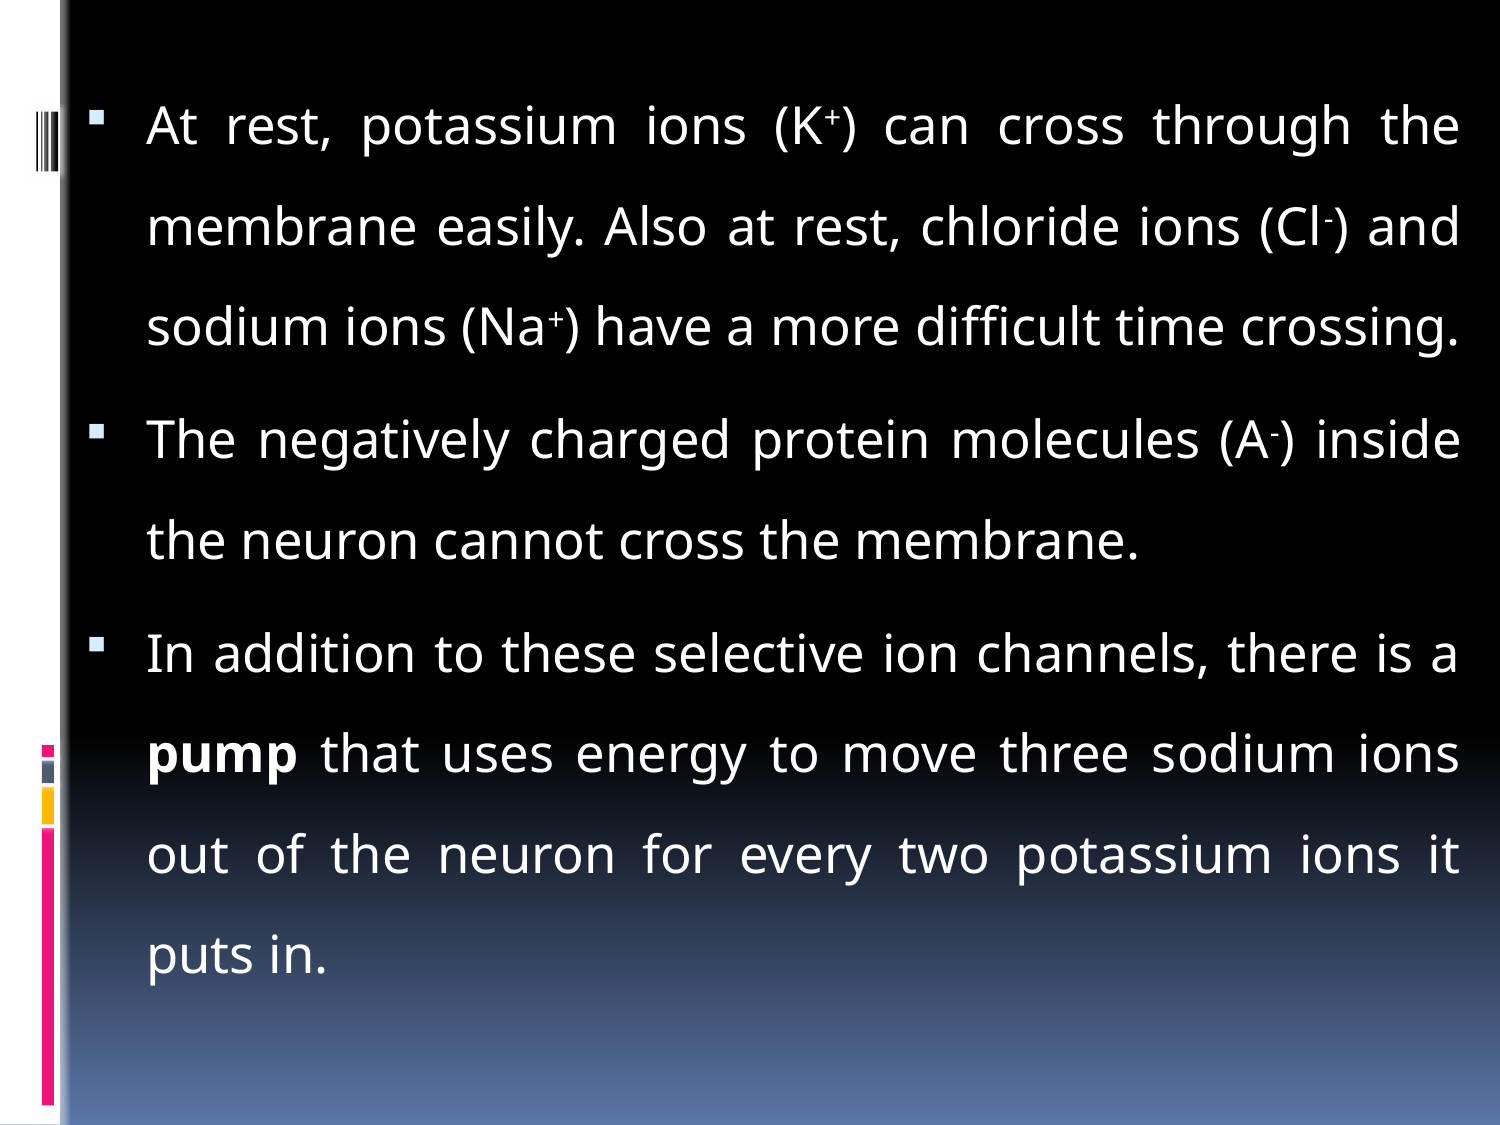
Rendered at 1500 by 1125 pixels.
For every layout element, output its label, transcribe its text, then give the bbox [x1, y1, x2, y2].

list At rest, potassium ions (K+) can cross through the membrane easily. Also at rest, chloride ions (Cl-) and sodium ions (Na+) have a more difficult time crossing. The negatively charged protein molecules (A-) inside the neuron cannot cross the membrane. In addition to these selective ion channels, there is a pump that uses energy to move three sodium ions out of the neuron for every two potassium ions it puts in. [70, 46, 1477, 1090]
